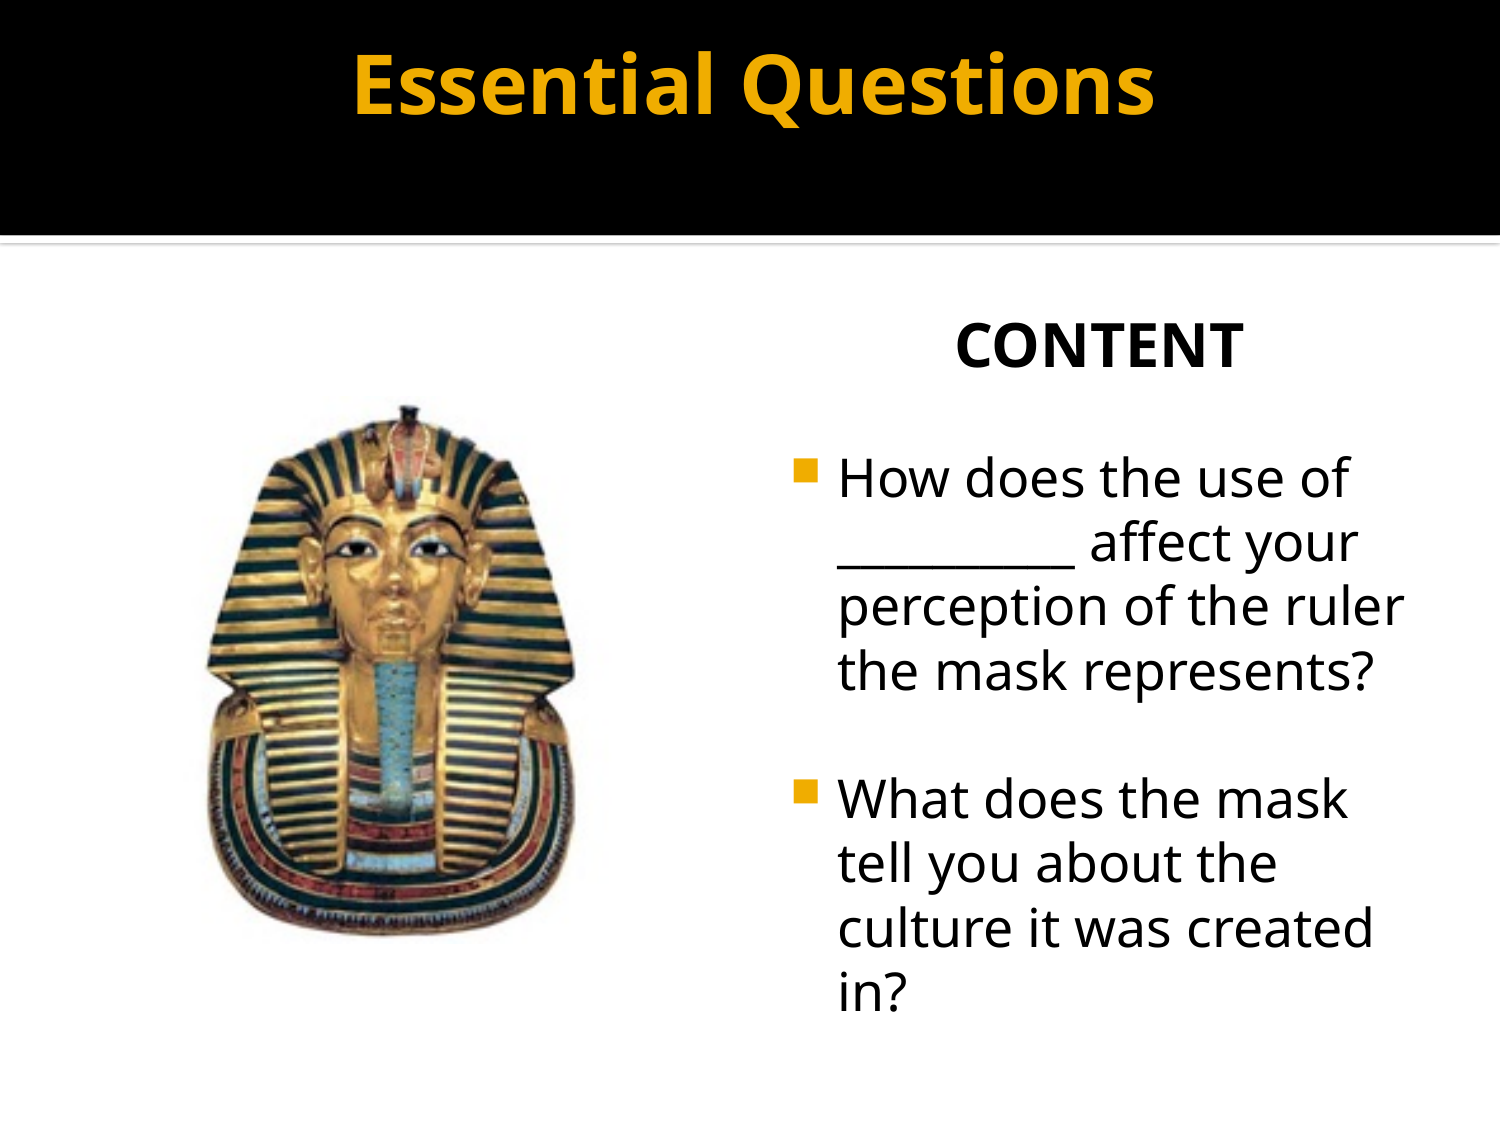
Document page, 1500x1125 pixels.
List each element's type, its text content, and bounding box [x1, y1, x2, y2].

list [41, 290, 738, 1050]
list CONTENT How does the use of __________ affect your perception of the ruler the mask represents? What does the mask tell you about the culture it was created in? [762, 291, 1425, 1050]
title Essential Questions [75, 24, 1425, 231]
